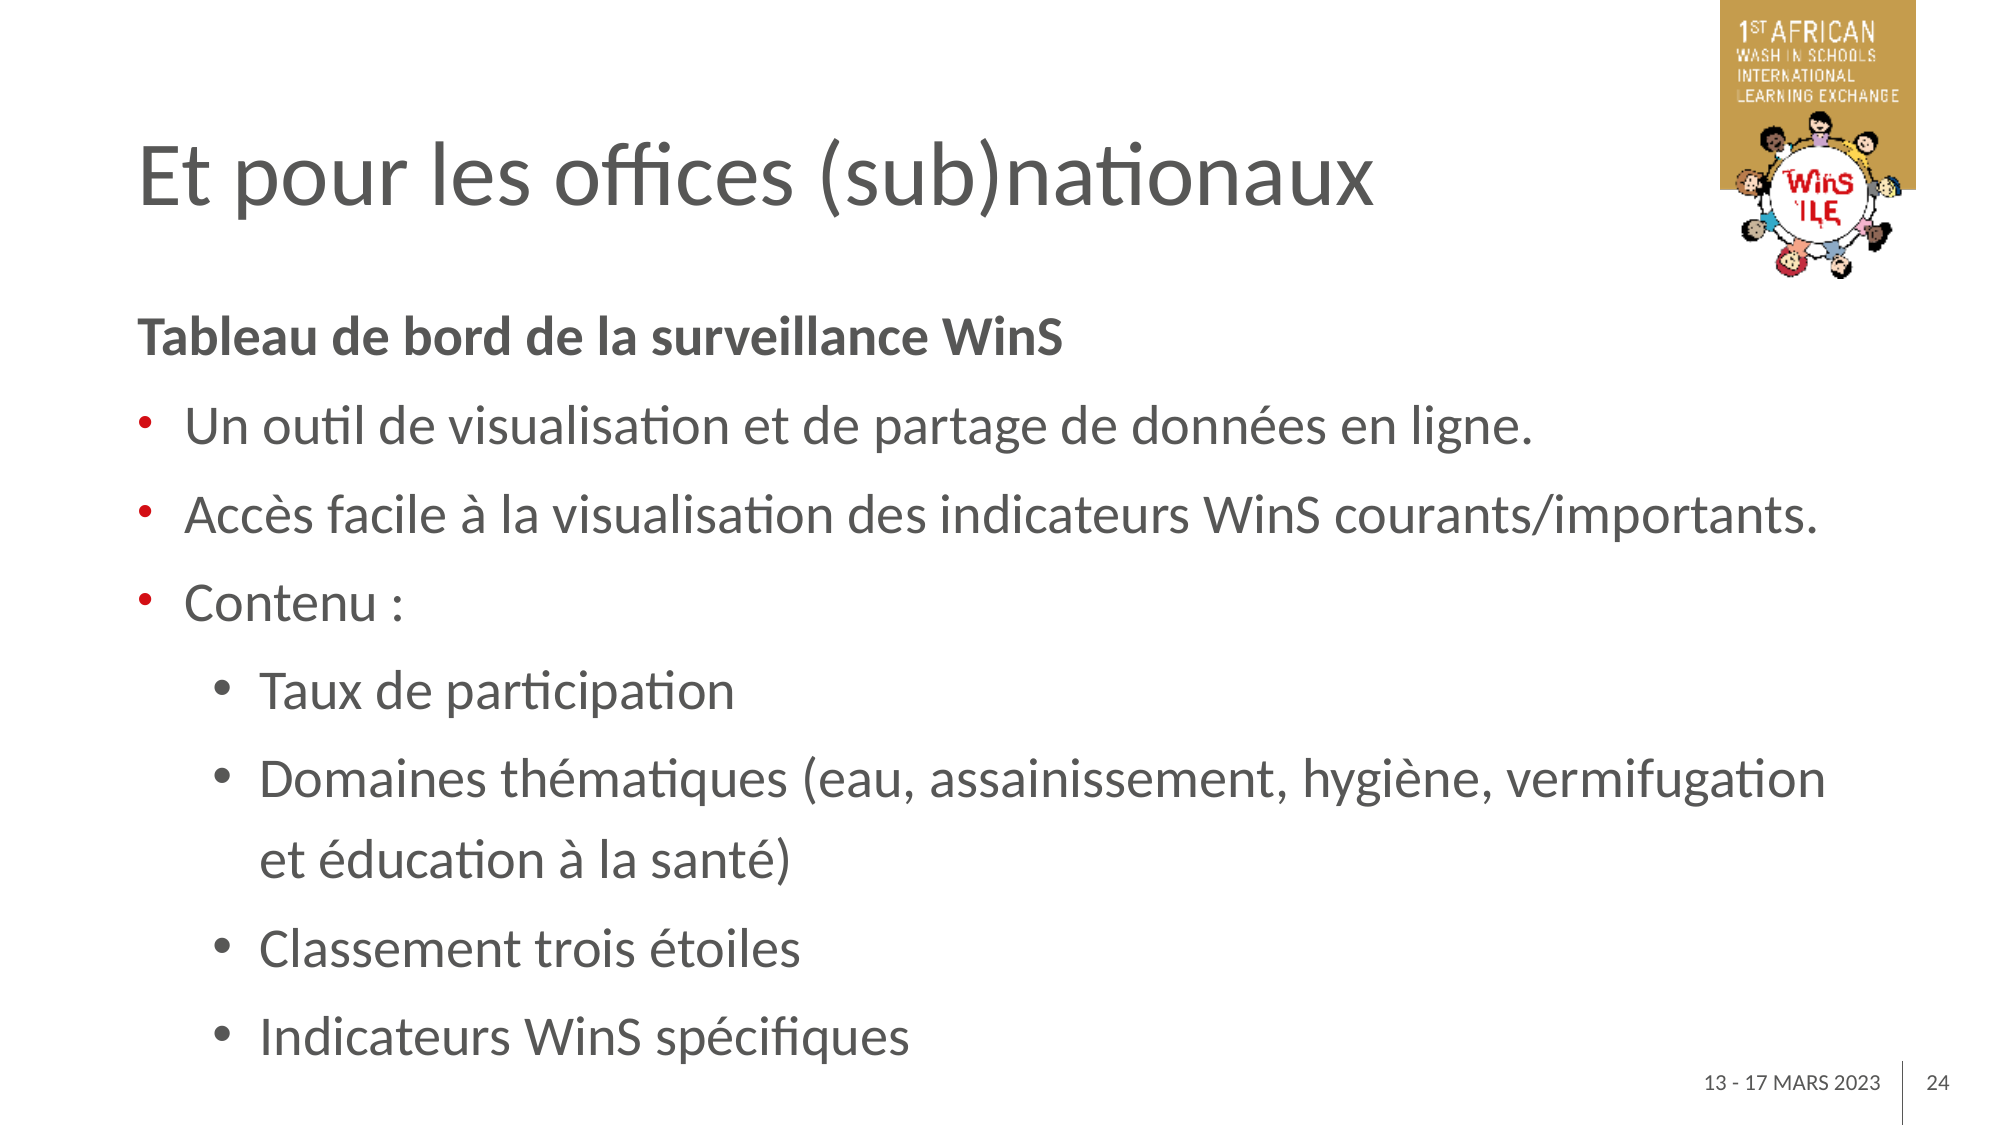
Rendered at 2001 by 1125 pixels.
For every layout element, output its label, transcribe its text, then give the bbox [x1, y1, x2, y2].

picture [1720, 0, 1916, 279]
footer 13 - 17 MARS 2023 [1429, 1051, 1897, 1112]
slide_number 24 [1911, 1051, 1990, 1112]
list Tableau de bord de la surveillance WinS Un outil de visualisation et de partage de données en ligne. Accès facile à la visualisation des indicateurs WinS courants/importants. Contenu : Taux de participation Domaines thématiques (eau, assainissement, hygiène, vermifugation et éducation à la santé) Classement trois étoiles Indicateurs WinS spécifiques [137, 299, 1853, 1014]
title Et pour les offices (sub)nationaux [137, 69, 1519, 282]
